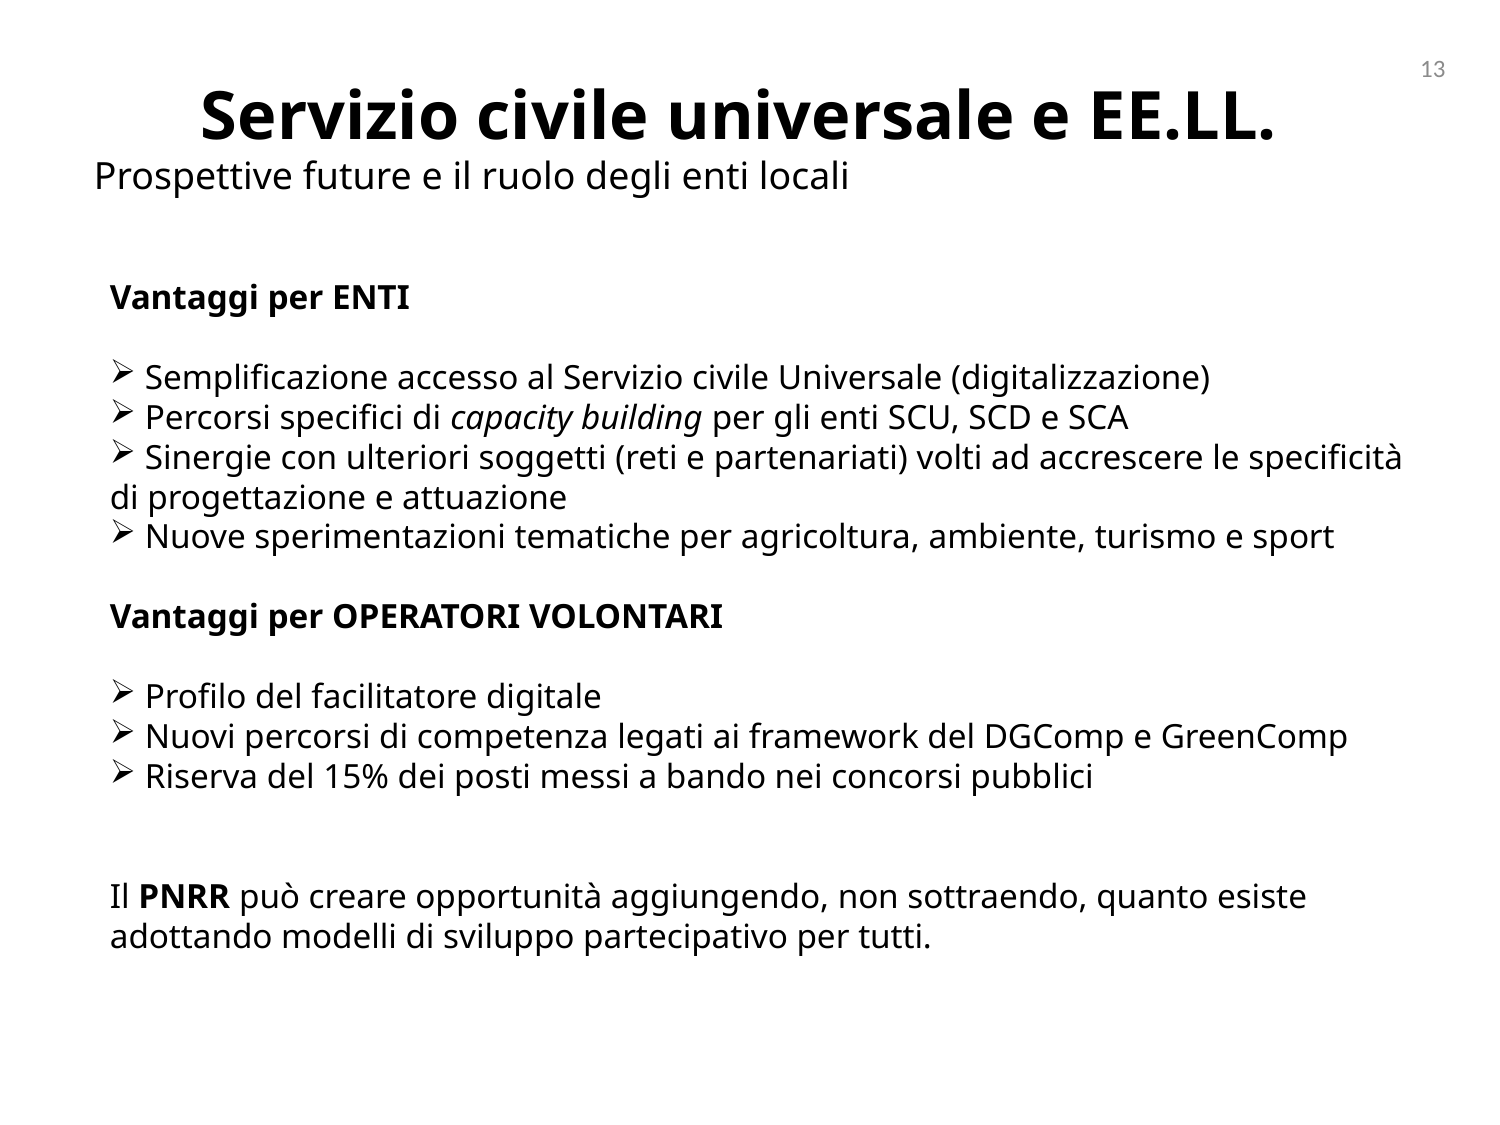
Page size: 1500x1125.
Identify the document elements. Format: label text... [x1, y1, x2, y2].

text_box Servizio civile universale e EE.LL. Prospettive future e il ruolo degli enti locali [79, 65, 1400, 206]
text_box Vantaggi per ENTI Semplificazione accesso al Servizio civile Universale (digitalizzazione) Percorsi specifici di capacity building per gli enti SCU, SCD e SCA Sinergie con ulteriori soggetti (reti e partenariati) volti ad accrescere le specificità di progettazione e attuazione Nuove sperimentazioni tematiche per agricoltura, ambiente, turismo e sport Vantaggi per OPERATORI VOLONTARI Profilo del facilitatore digitale Nuovi percorsi di competenza legati ai framework del DGComp e GreenComp Riserva del 15% dei posti messi a bando nei concorsi pubblici Il PNRR può creare opportunità aggiungendo, non sottraendo, quanto esiste adottando modelli di sviluppo partecipativo per tutti. [94, 268, 1422, 1083]
text_box 13 [1398, 37, 1461, 98]
